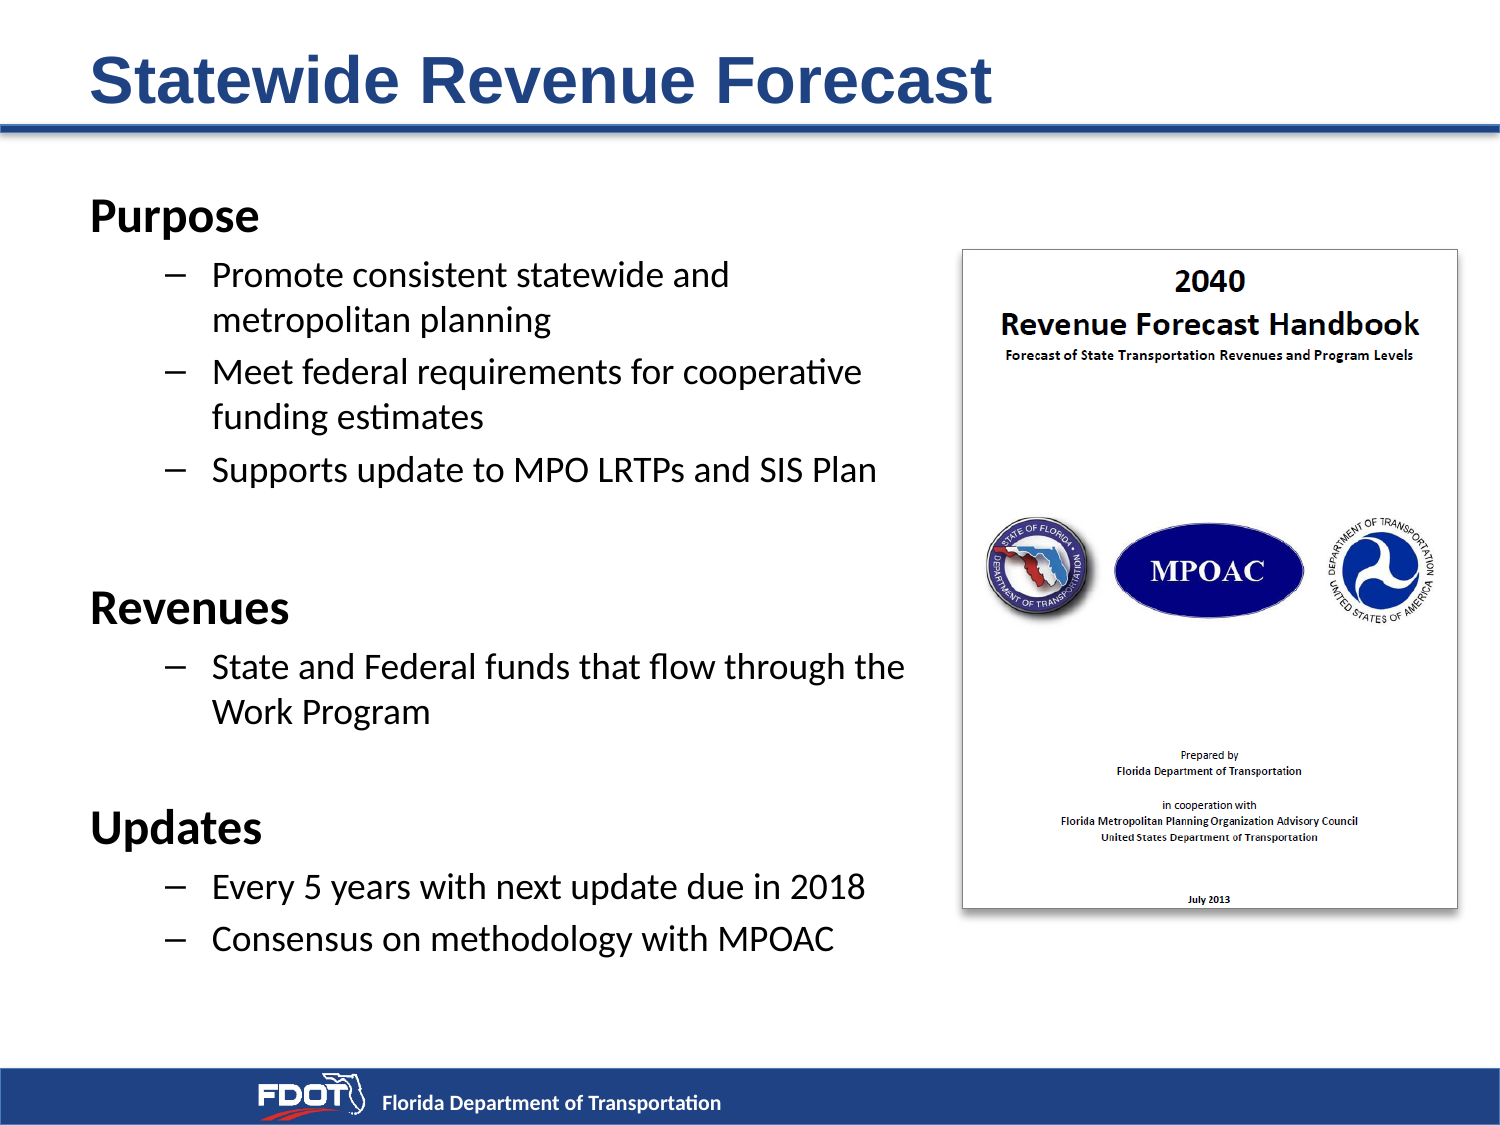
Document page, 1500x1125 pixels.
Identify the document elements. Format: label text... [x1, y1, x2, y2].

text_box Statewide Revenue Forecast [74, 28, 1438, 123]
picture [962, 249, 1458, 910]
text_box [0, 124, 1500, 133]
list Purpose Promote consistent statewide and metropolitan planning Meet federal requirements for cooperative funding estimates Supports update to MPO LRTPs and SIS Plan Revenues State and Federal funds that flow through the Work Program Updates Every 5 years with next update due in 2018 Consensus on methodology with MPOAC [75, 174, 925, 1031]
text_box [0, 1068, 1500, 1125]
